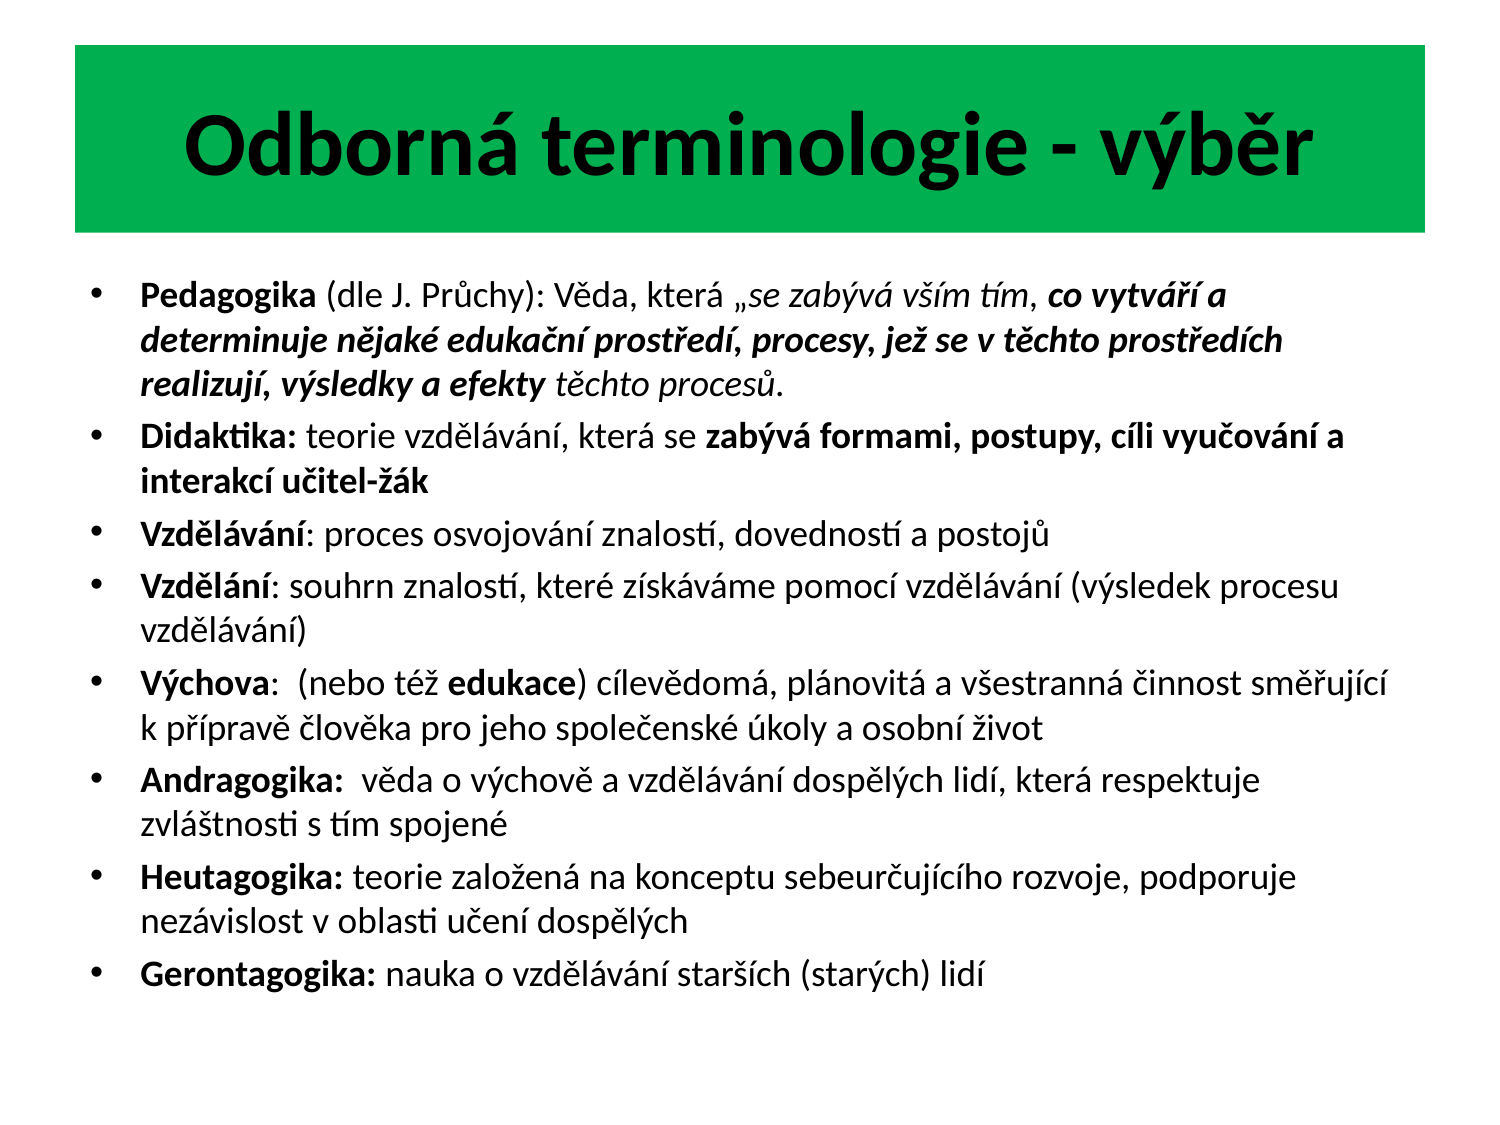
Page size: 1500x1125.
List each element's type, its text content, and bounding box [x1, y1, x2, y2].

title Odborná terminologie - výběr [75, 45, 1425, 233]
list Pedagogika (dle J. Průchy): Věda, která „se zabývá vším tím, co vytváří a determinuje nějaké edukační prostředí, procesy, jež se v těchto prostředích realizují, výsledky a efekty těchto procesů. Didaktika: teorie vzdělávání, která se zabývá formami, postupy, cíli vyučování a interakcí učitel-žák Vzdělávání: proces osvojování znalostí, dovedností a postojů Vzdělání: souhrn znalostí, které získáváme pomocí vzdělávání (výsledek procesu vzdělávání) Výchova: (nebo též edukace) cílevědomá, plánovitá a všestranná činnost směřující k přípravě člověka pro jeho společenské úkoly a osobní život Andragogika: věda o výchově a vzdělávání dospělých lidí, která respektuje zvláštnosti s tím spojené Heutagogika: teorie založená na konceptu sebeurčujícího rozvoje, podporuje nezávislost v oblasti učení dospělých Gerontagogika: nauka o vzdělávání starších (starých) lidí [75, 262, 1425, 1005]
